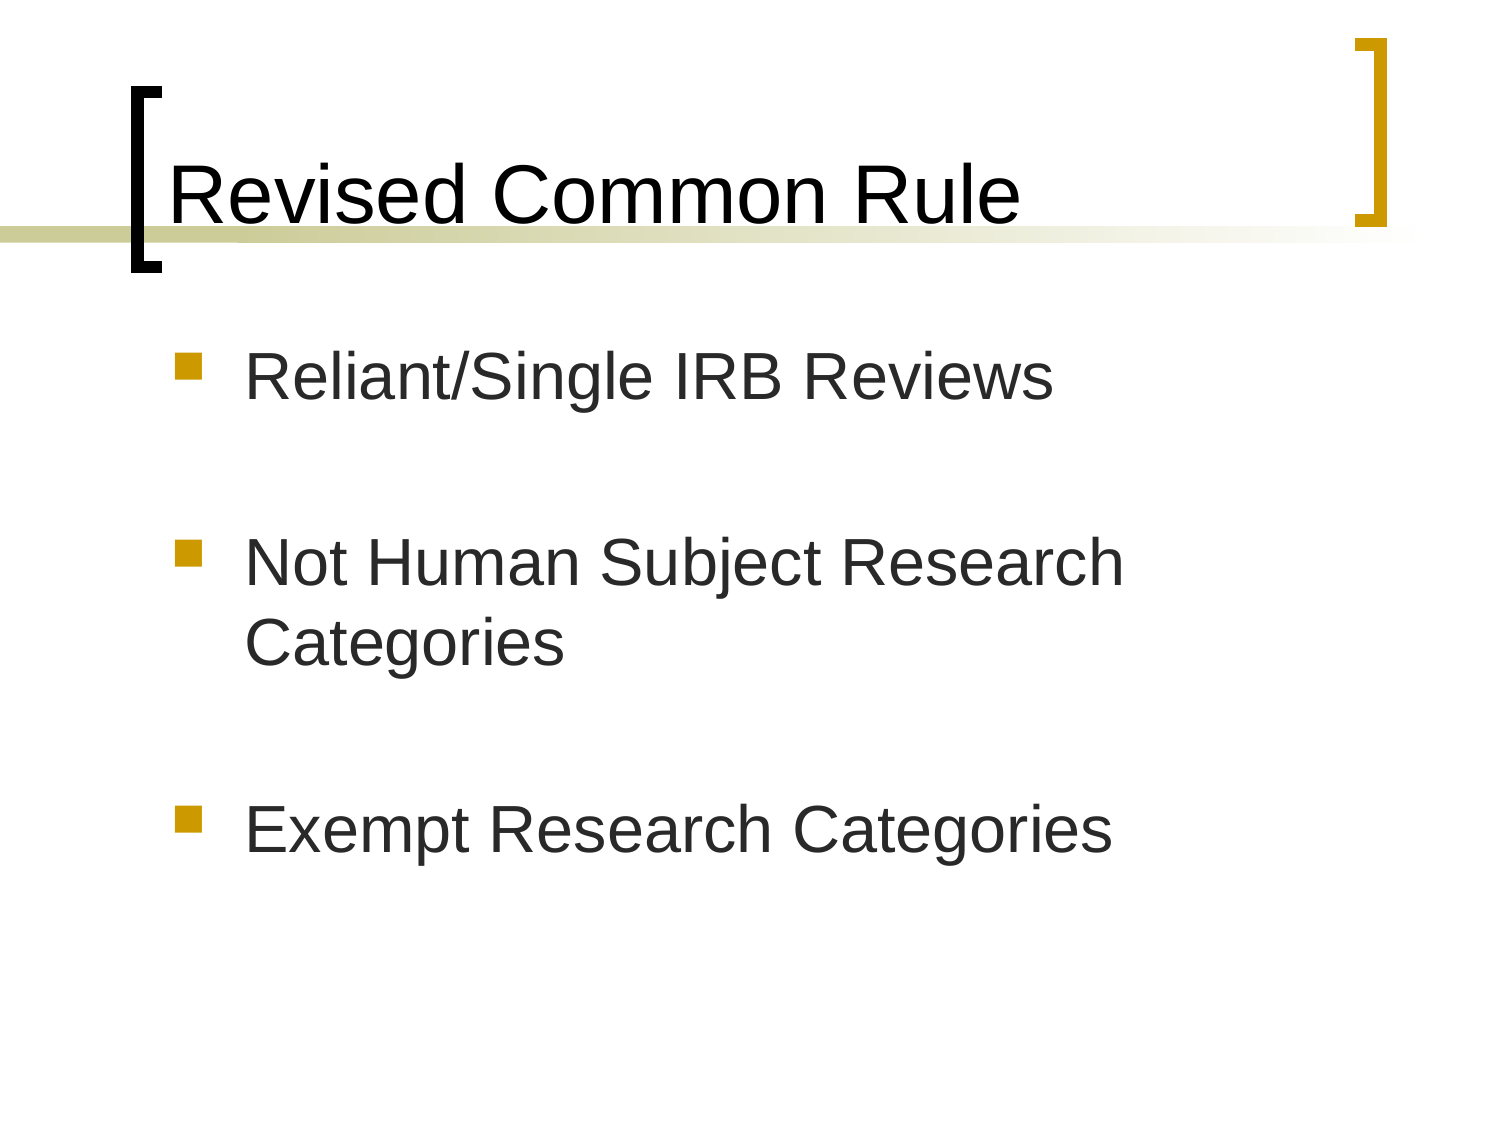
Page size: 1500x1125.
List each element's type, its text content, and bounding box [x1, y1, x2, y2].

list Reliant/Single IRB Reviews Not Human Subject Research Categories Exempt Research Categories [155, 324, 1413, 1000]
title Revised Common Rule [152, 15, 1328, 248]
